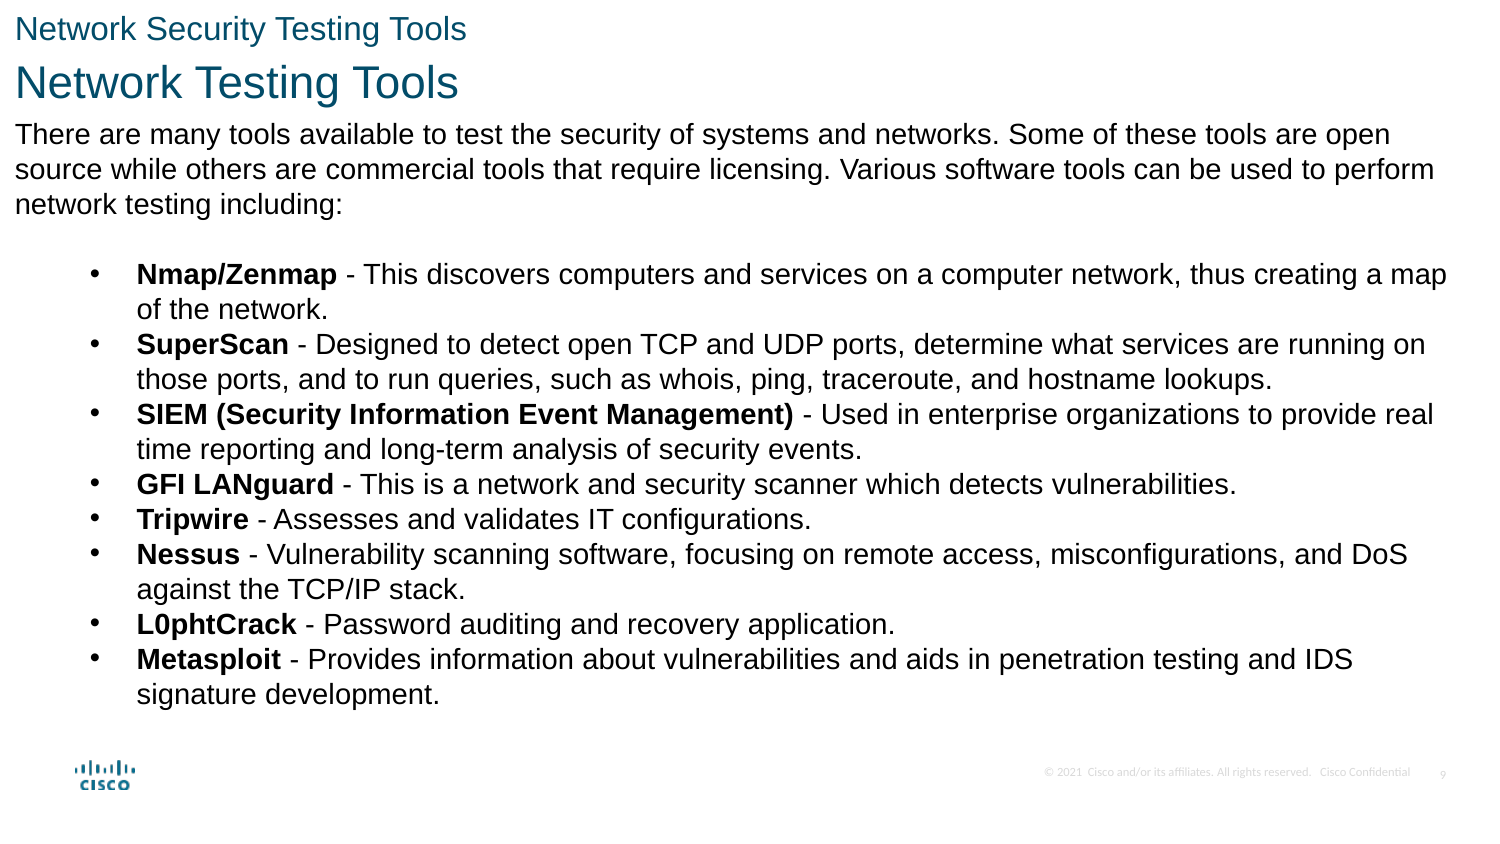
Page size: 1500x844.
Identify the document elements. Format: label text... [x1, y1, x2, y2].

text_box There are many tools available to test the security of systems and networks. Some of these tools are open source while others are commercial tools that require licensing. Various software tools can be used to perform network testing including: Nmap/Zenmap - This discovers computers and services on a computer network, thus creating a map of the network. SuperScan - Designed to detect open TCP and UDP ports, determine what services are running on those ports, and to run queries, such as whois, ping, traceroute, and hostname lookups. SIEM (Security Information Event Management) - Used in enterprise organizations to provide real time reporting and long-term analysis of security events. GFI LANguard - This is a network and security scanner which detects vulnerabilities. Tripwire - Assesses and validates IT configurations. Nessus - Vulnerability scanning software, focusing on remote access, misconfigurations, and DoS against the TCP/IP stack. L0phtCrack - Password auditing and recovery application. Metasploit - Provides information about vulnerabilities and aids in penetration testing and IDS signature development. [0, 108, 1492, 558]
list Network Testing Tools [0, 45, 1500, 195]
picture [75, 759, 135, 790]
list Network Security Testing Tools [0, 0, 1500, 45]
slide_number 9 [1425, 759, 1500, 797]
